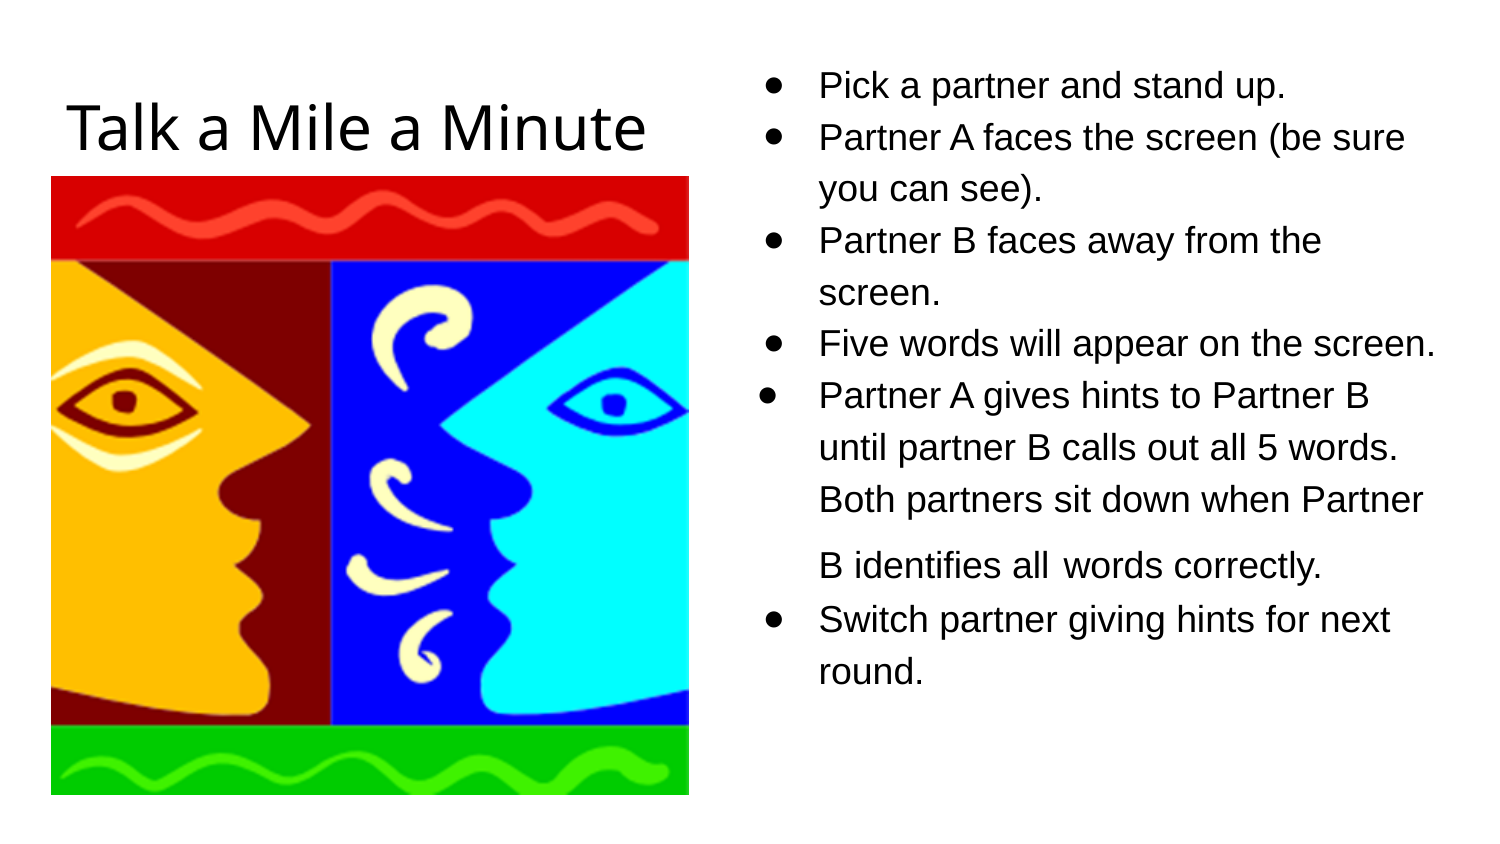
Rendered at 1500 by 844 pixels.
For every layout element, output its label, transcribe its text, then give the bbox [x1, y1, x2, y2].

title Talk a Mile a Minute [51, 72, 728, 167]
text_box Pick a partner and stand up. Partner A faces the screen (be sure you can see). Partner B faces away from the screen. Five words will appear on the screen. Partner A gives hints to Partner B until partner B calls out all 5 words. Both partners sit down when Partner B identifies all words correctly. Switch partner giving hints for next round. [728, 38, 1465, 807]
picture [50, 176, 689, 795]
